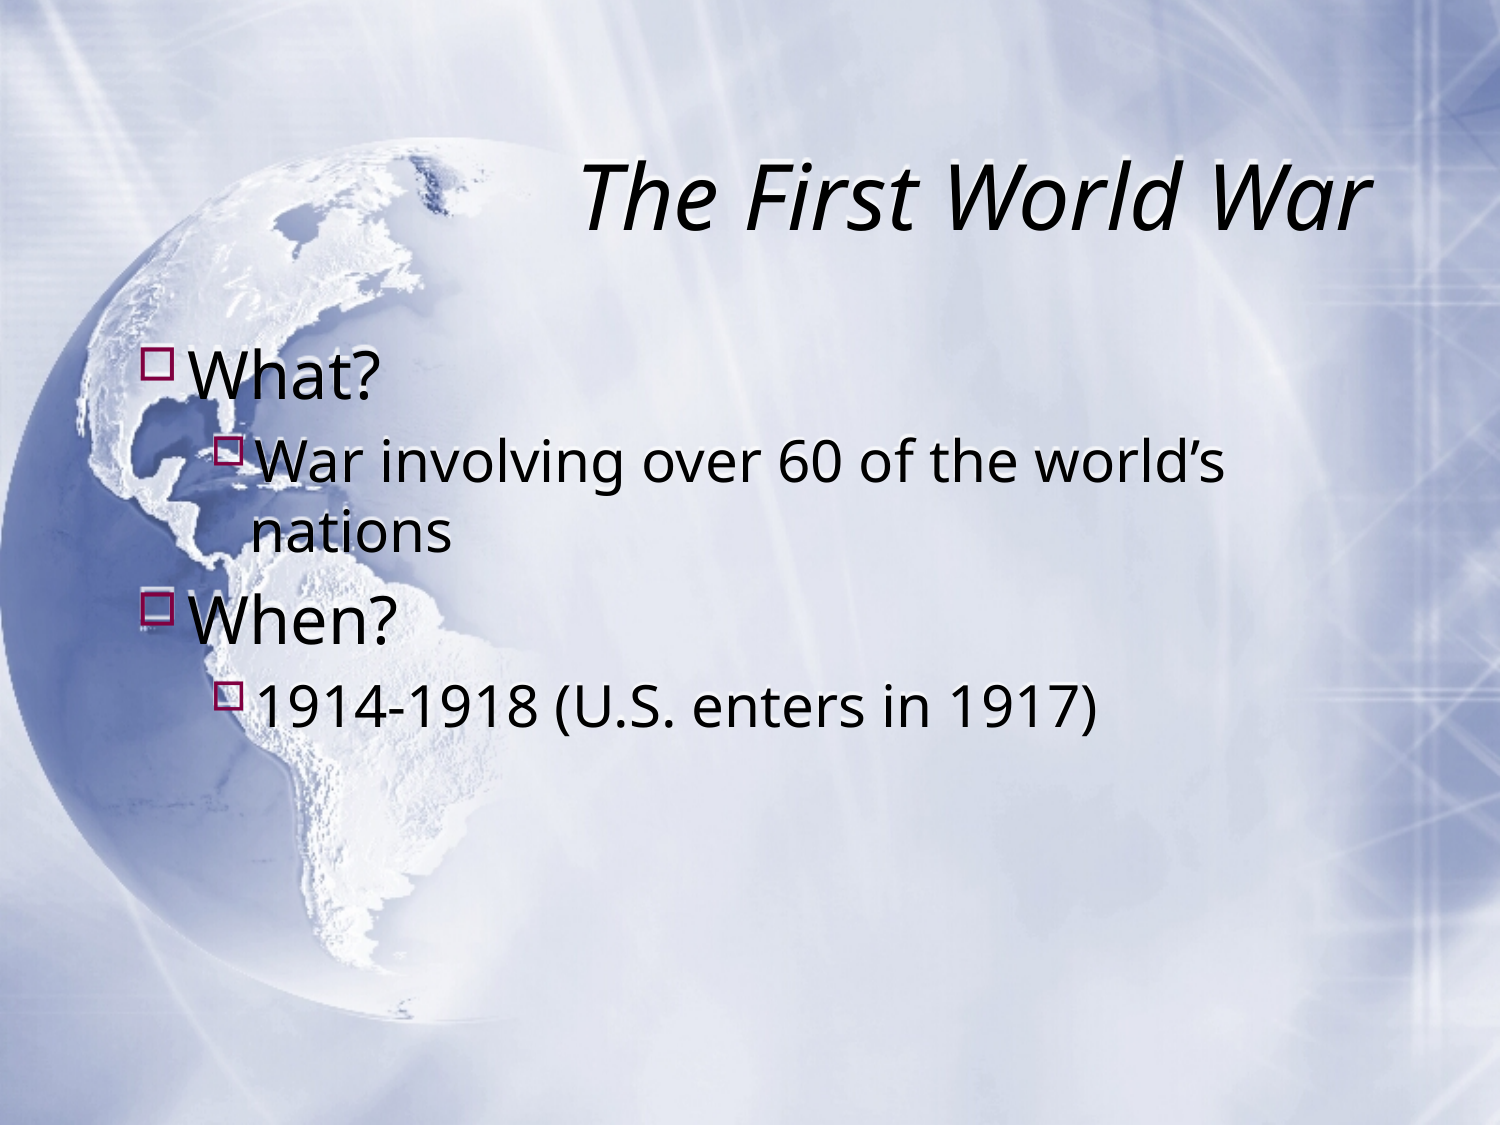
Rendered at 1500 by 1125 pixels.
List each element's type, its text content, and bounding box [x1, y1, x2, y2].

list What? War involving over 60 of the world’s nations When? 1914-1918 (U.S. enters in 1917) [112, 324, 1388, 1000]
picture [0, 0, 1500, 1125]
title The First World War [112, 99, 1388, 288]
